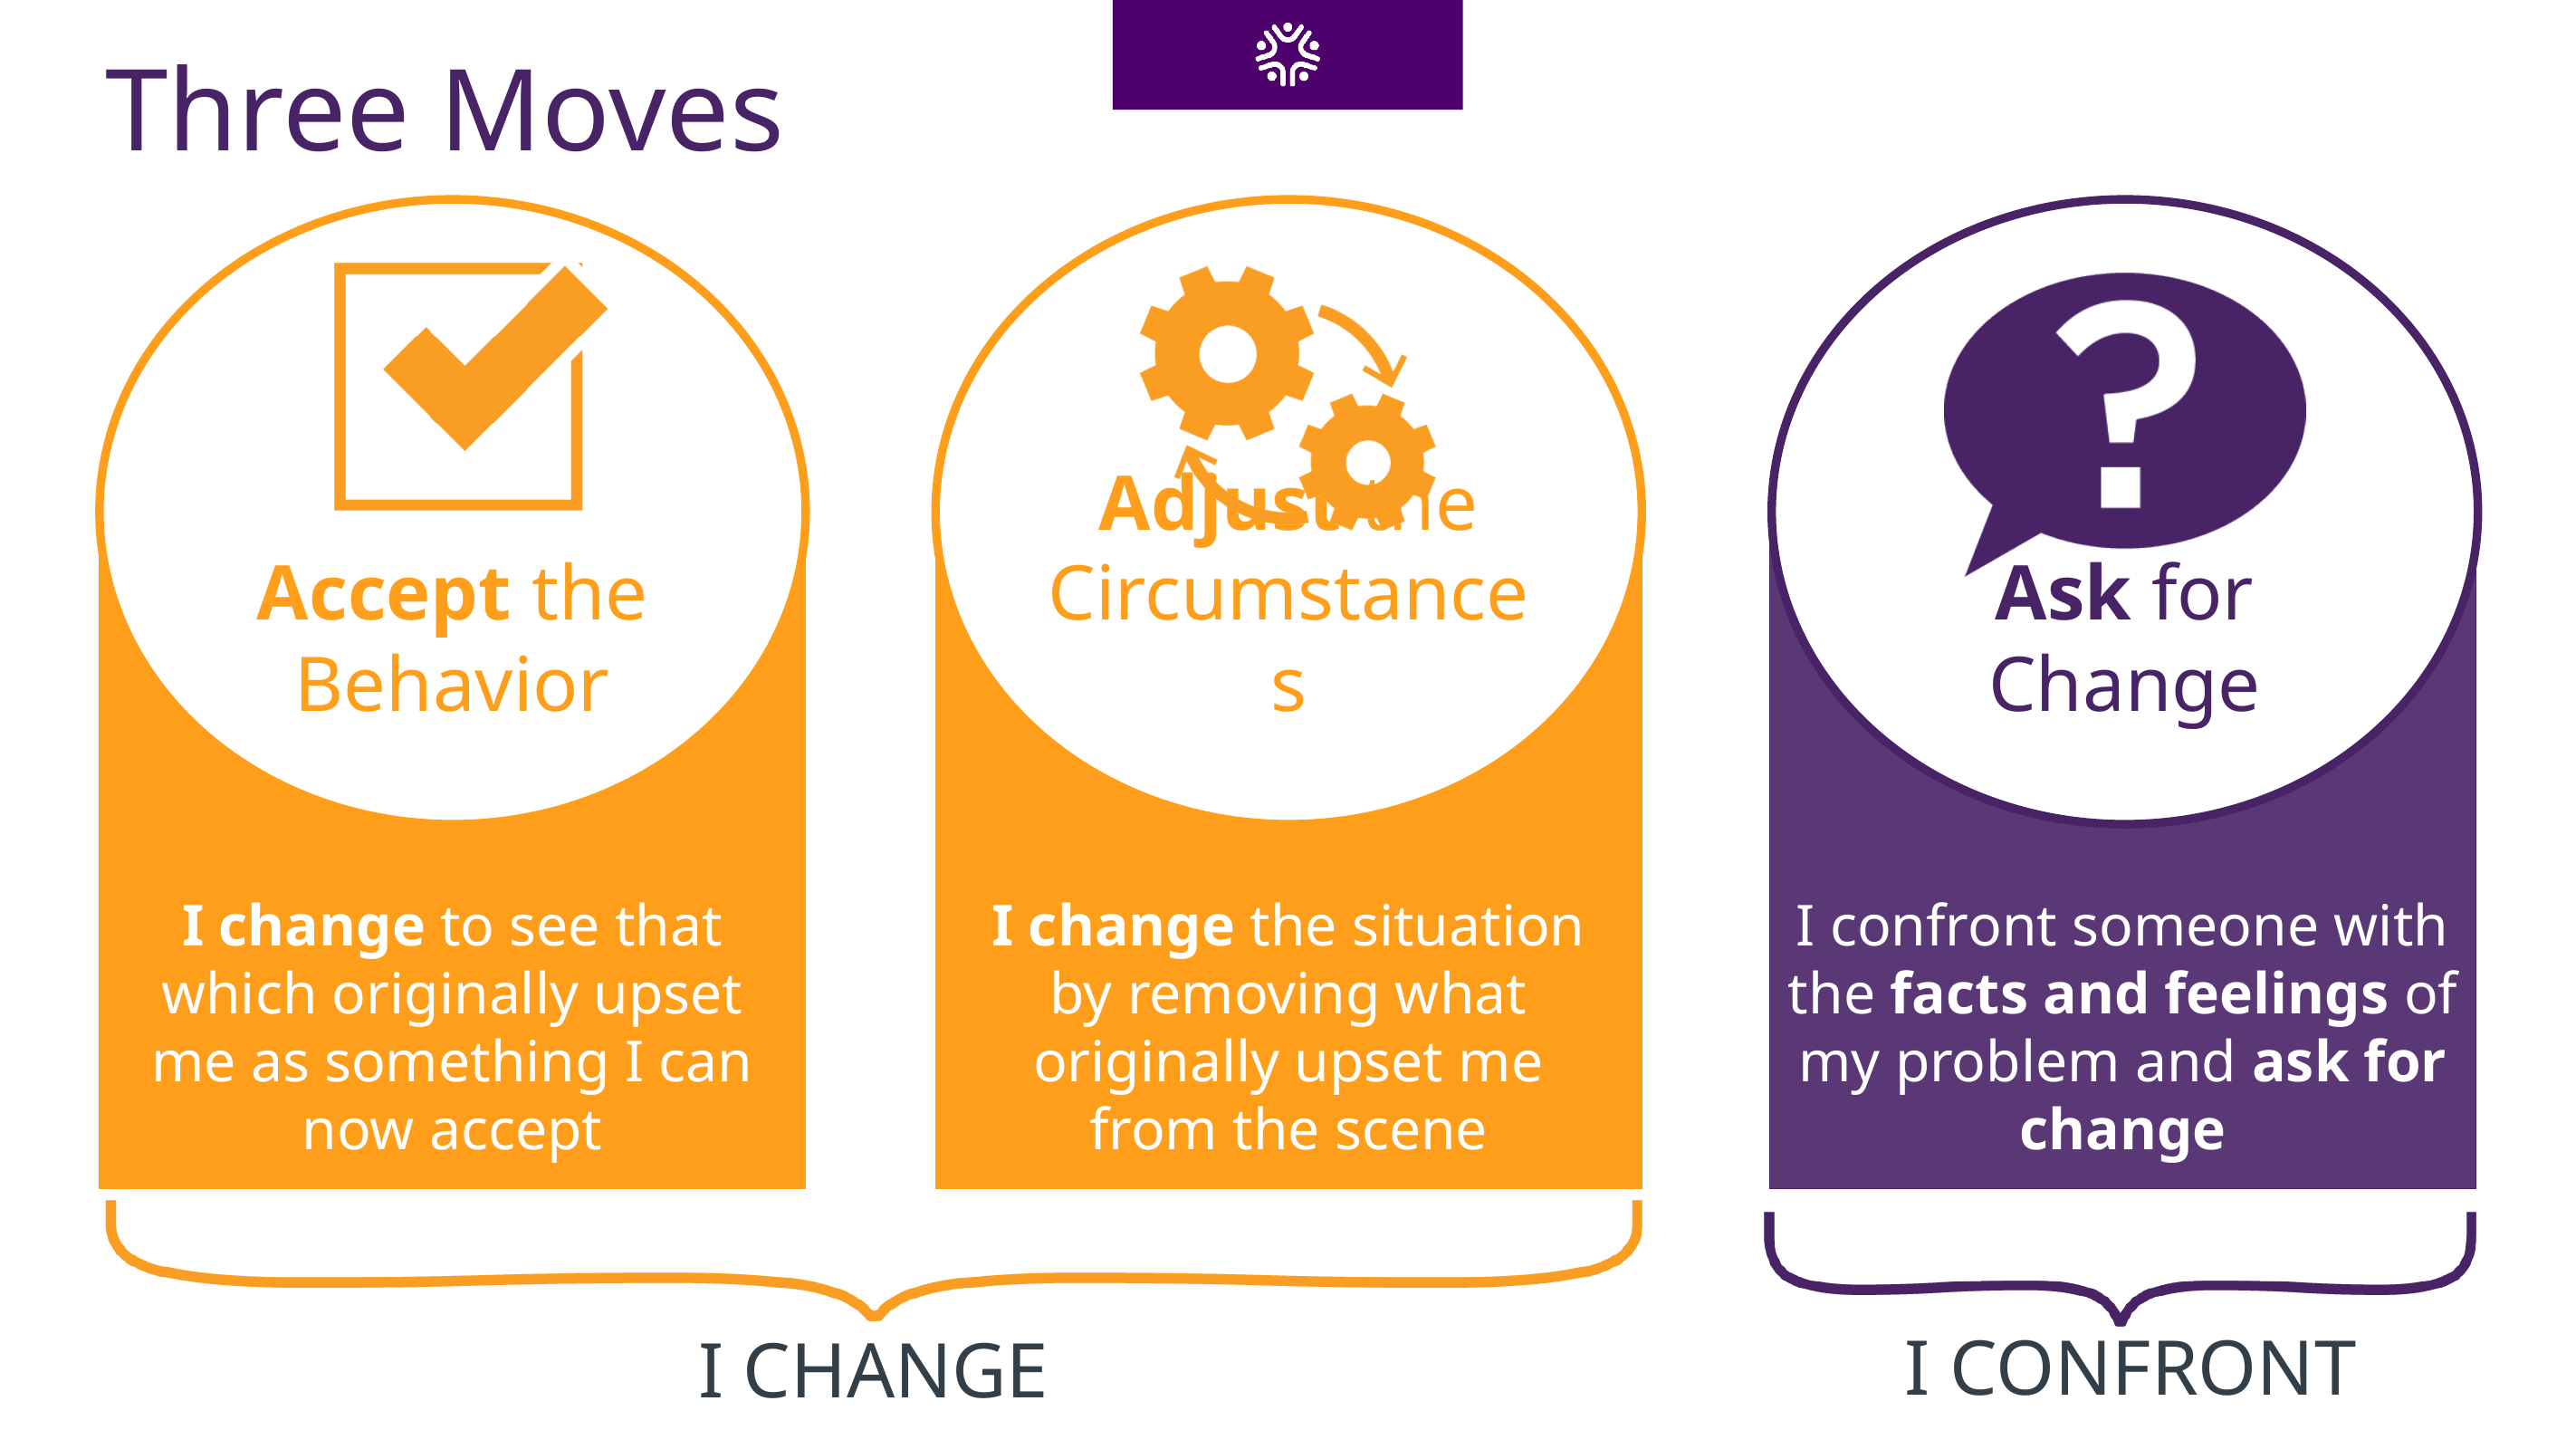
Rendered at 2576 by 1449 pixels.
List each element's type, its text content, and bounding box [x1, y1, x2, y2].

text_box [105, 1200, 1642, 1434]
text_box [935, 199, 1642, 825]
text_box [1764, 1212, 2498, 1430]
picture [1253, 20, 1322, 55]
text_box I change the situation by removing what originally upset me from the scene [935, 825, 1642, 1189]
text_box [1771, 199, 2478, 825]
list Three Moves [85, 55, 2490, 174]
text_box I change to see that which originally upset me as something I can now accept [99, 825, 806, 1189]
text_box I confront someone with the facts and feelings of my problem and ask for change [1769, 551, 2476, 1189]
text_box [99, 199, 806, 825]
